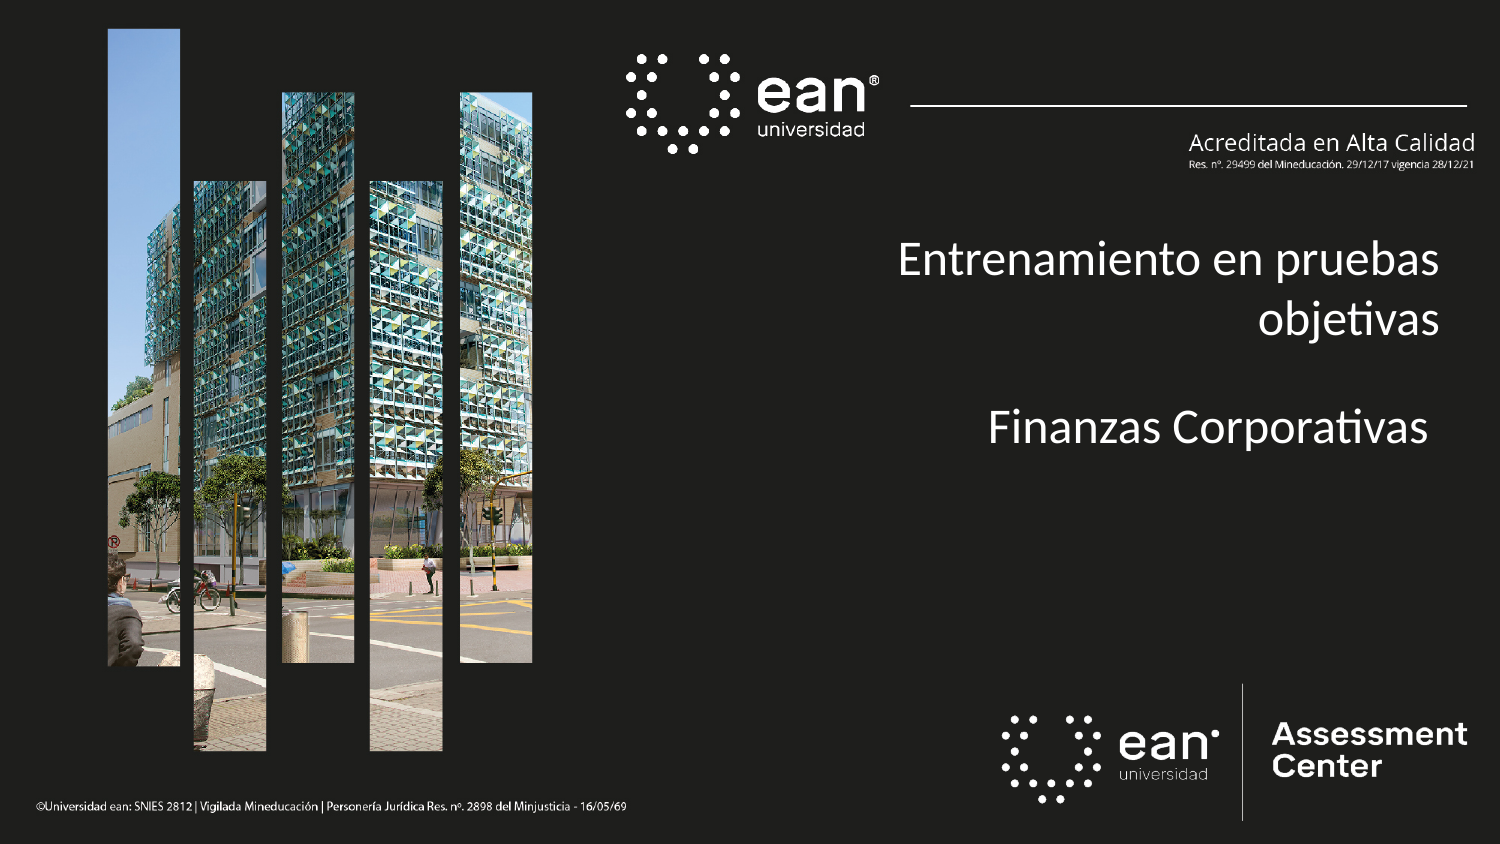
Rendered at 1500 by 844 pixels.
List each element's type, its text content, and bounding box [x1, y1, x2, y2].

text_box Finanzas Corporativas [697, 385, 1455, 461]
picture [0, 0, 1500, 844]
text_box Entrenamiento en pruebas objetivas [697, 217, 1455, 353]
